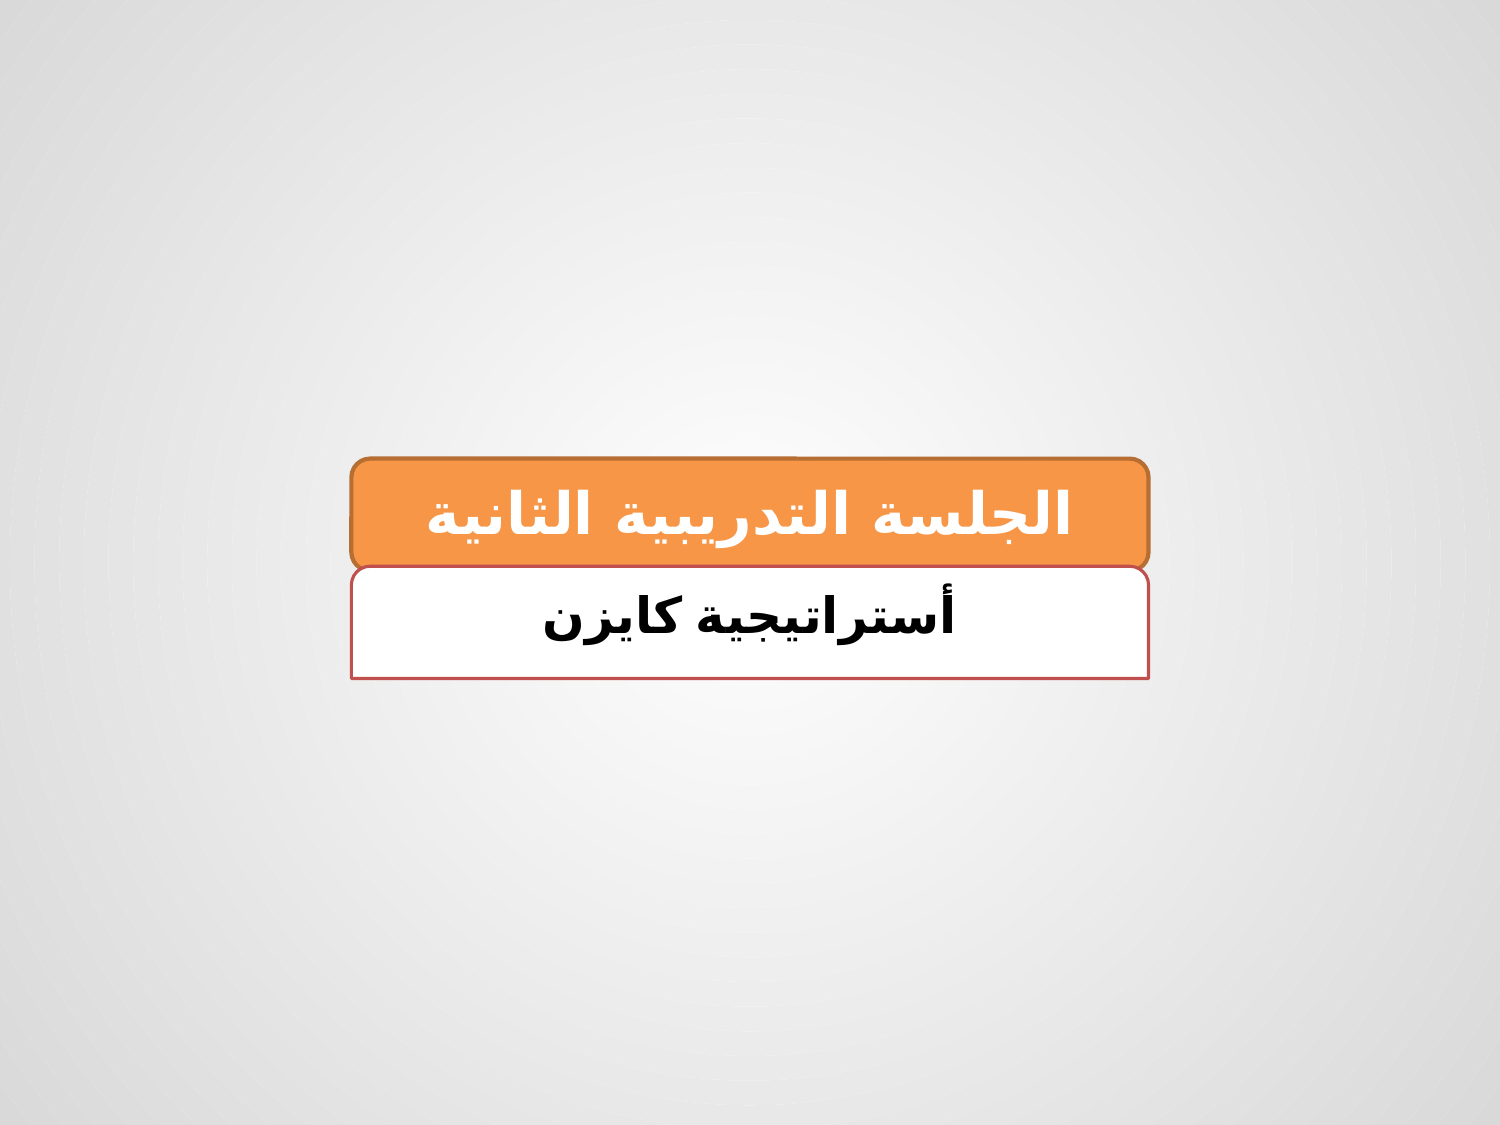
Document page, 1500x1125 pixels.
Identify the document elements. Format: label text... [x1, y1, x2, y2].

text_box أستراتيجية كايزن [349, 564, 1151, 681]
text_box الجلسة التدريبية الثانية [349, 456, 1151, 569]
